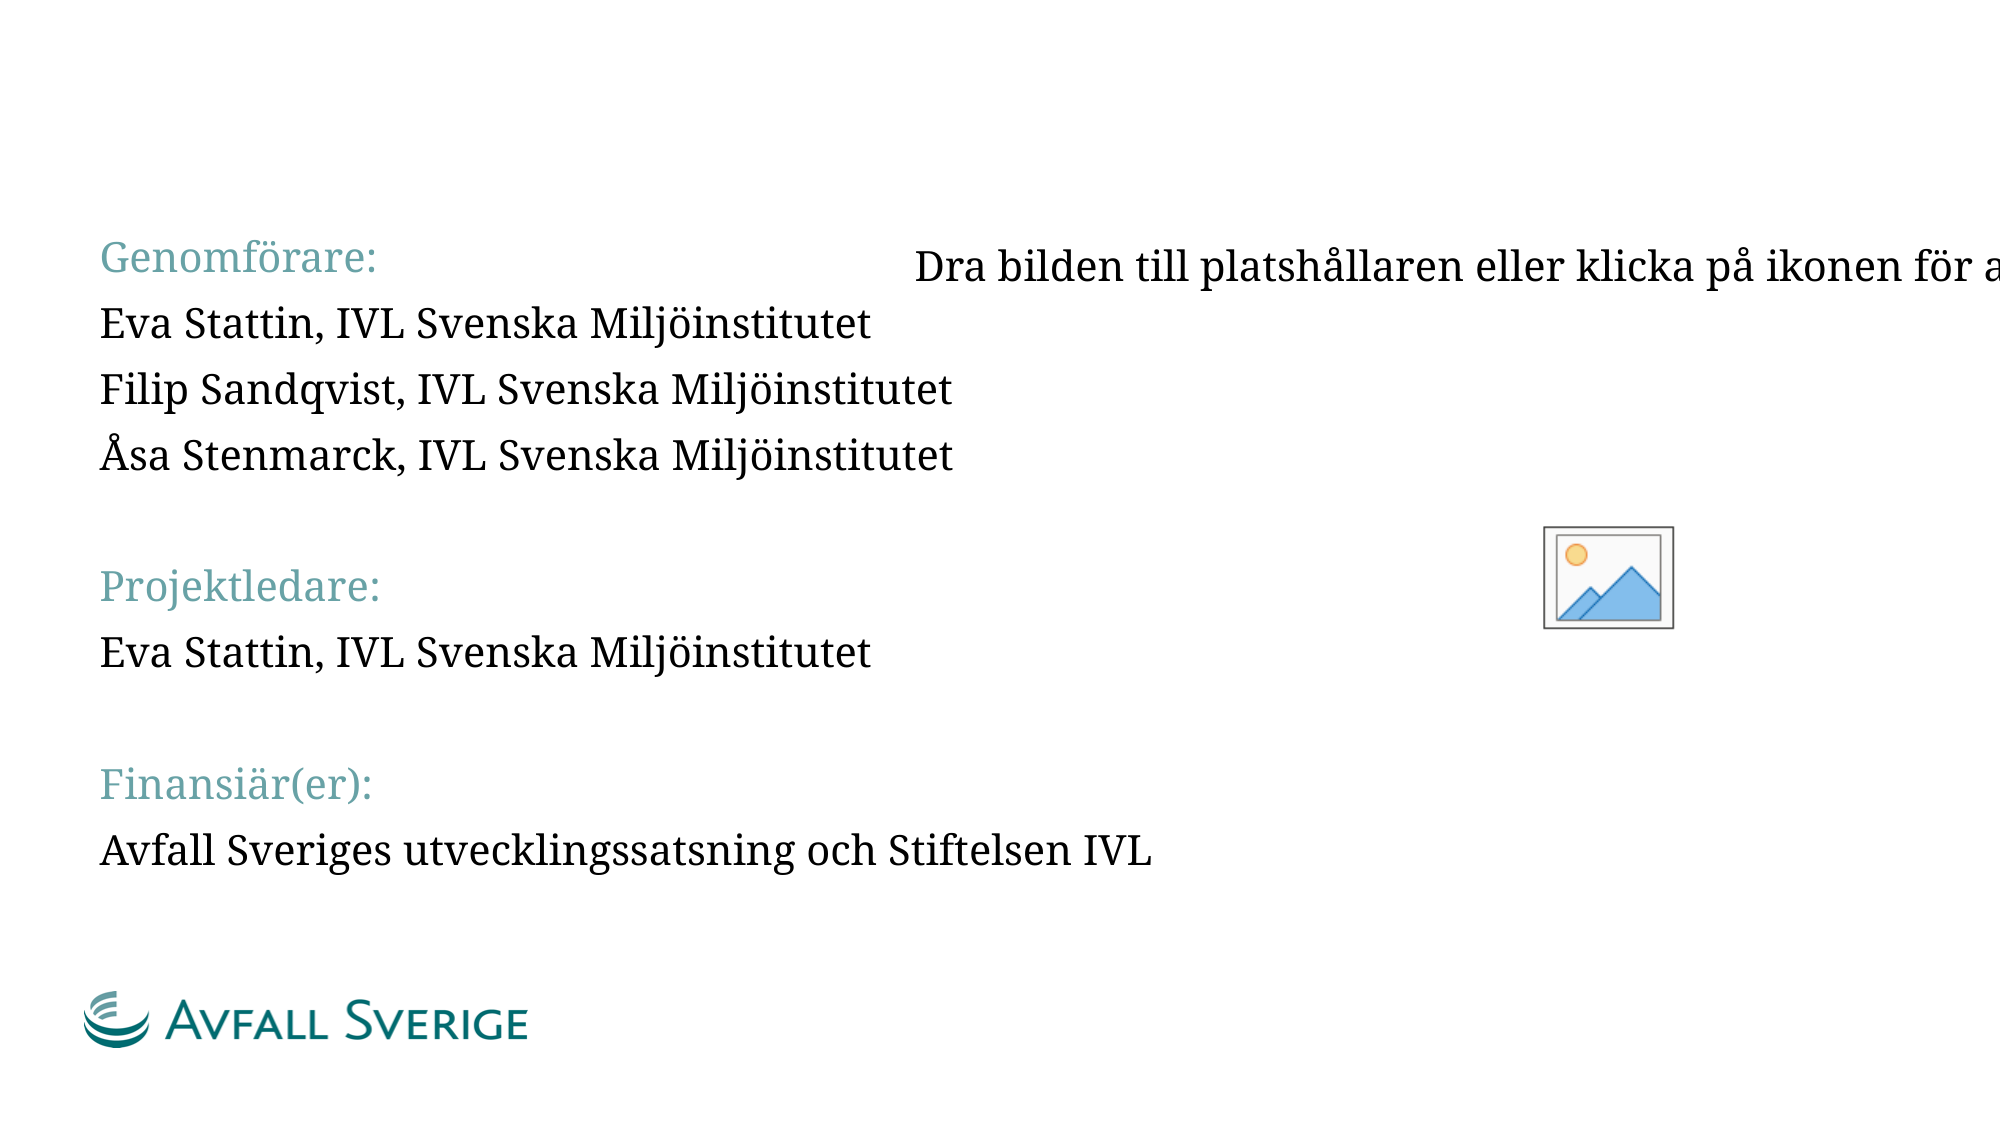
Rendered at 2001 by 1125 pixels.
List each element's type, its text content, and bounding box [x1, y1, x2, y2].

list Genomförare: Eva Stattin, IVL Svenska Miljöinstitutet Filip Sandqvist, IVL Svenska Miljöinstitutet Åsa Stenmarck, IVL Svenska Miljöinstitutet Projektledare: Eva Stattin, IVL Svenska Miljöinstitutet Finansiär(er): Avfall Sveriges utvecklingssatsning och Stiftelsen IVL [84, 229, 1235, 882]
picture [1302, 229, 1916, 928]
picture [84, 991, 528, 1048]
